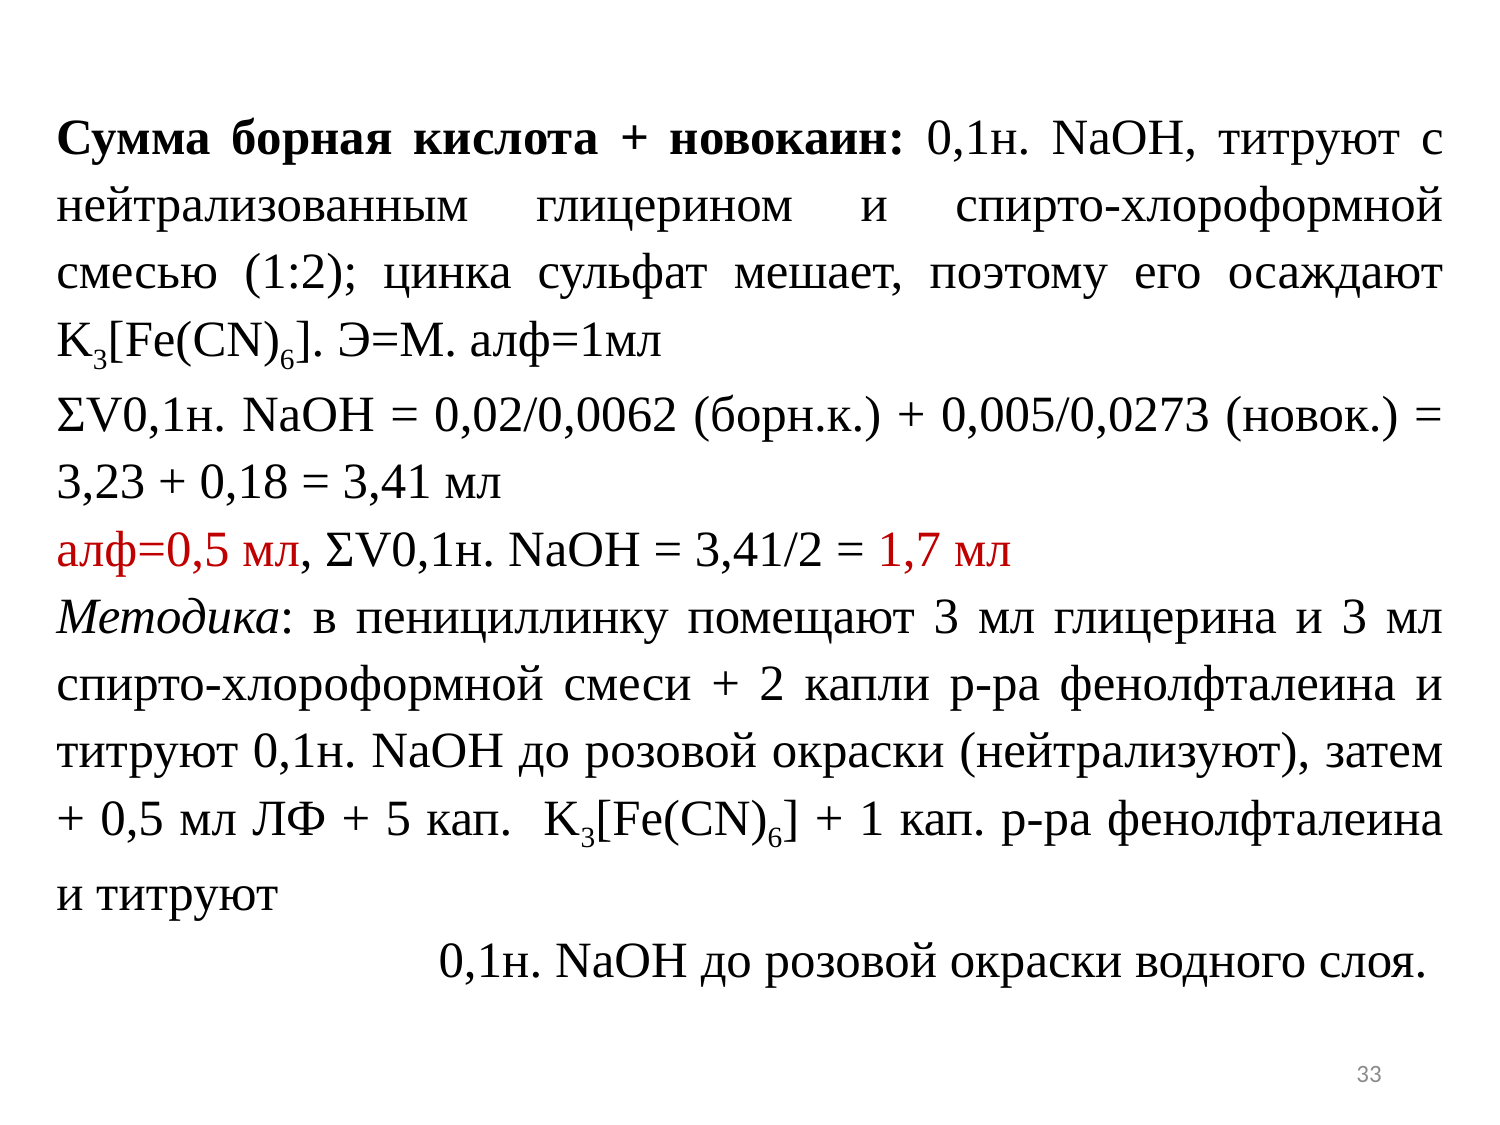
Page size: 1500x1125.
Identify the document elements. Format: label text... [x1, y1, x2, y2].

slide_number 33 [1059, 1042, 1397, 1103]
list Сумма борная кислота + новокаин: 0,1н. NaOH, титруют с нейтрализованным глицерином и спирто-хлороформной смесью (1:2); цинка сульфат мешает, поэтому его осаждают K3[Fe(CN)6]. Э=М. алф=1мл ΣV0,1н. NaOH = 0,02/0,0062 (борн.к.) + 0,005/0,0273 (новок.) = 3,23 + 0,18 = 3,41 мл алф=0,5 мл, ΣV0,1н. NaOH = 3,41/2 = 1,7 мл Методика: в пенициллинку помещают 3 мл глицерина и 3 мл спирто-хлороформной смеси + 2 капли р-ра фенолфталеина и титруют 0,1н. NaOH до розовой окраски (нейтрализуют), затем + 0,5 мл ЛФ + 5 кап. K3[Fe(CN)6] + 1 кап. р-ра фенолфталеина и титруют 0,1н. NaOH до розовой окраски водного слоя. [41, 90, 1459, 1047]
